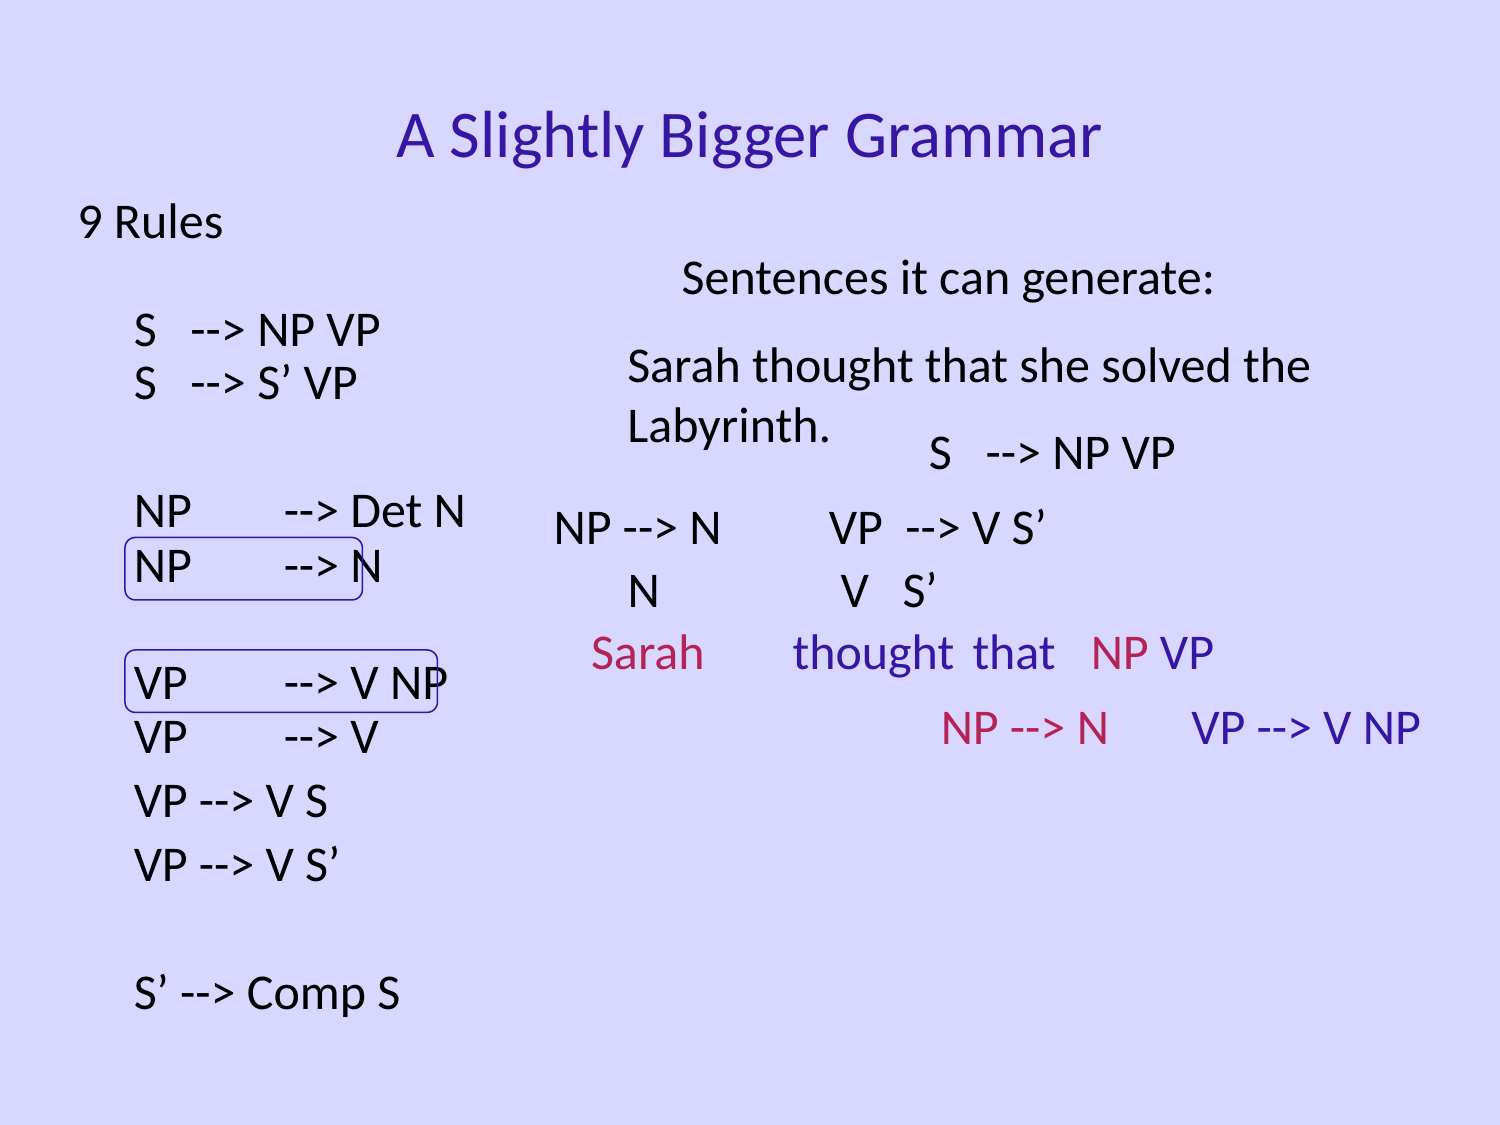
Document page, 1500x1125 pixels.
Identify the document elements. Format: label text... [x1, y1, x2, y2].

text_box that [957, 612, 1076, 687]
text_box VP --> V S’ [814, 487, 1062, 563]
text_box Sarah [576, 612, 720, 688]
title A Slightly Bigger Grammar [0, 37, 1500, 226]
text_box thought [777, 612, 957, 688]
text_box VP --> V NP [1176, 687, 1436, 763]
text_box NP VP [1076, 612, 1229, 688]
text_box Sentences it can generate: [666, 237, 1231, 313]
text_box N [612, 549, 675, 612]
text_box NP --> N [538, 487, 737, 563]
text_box Sarah thought that she solved the Labyrinth. [612, 324, 1400, 460]
text_box NP --> N [926, 687, 1125, 763]
text_box V S’ [825, 549, 953, 612]
list 9 Rules S --> NP VP S --> S’ VP NP --> Det N NP --> N VP --> V NP VP --> V VP --> V S VP --> V S’ S’ --> Comp S [62, 187, 813, 1088]
text_box S --> NP VP [914, 460, 1191, 488]
text_box [124, 537, 363, 600]
text_box [124, 649, 438, 713]
